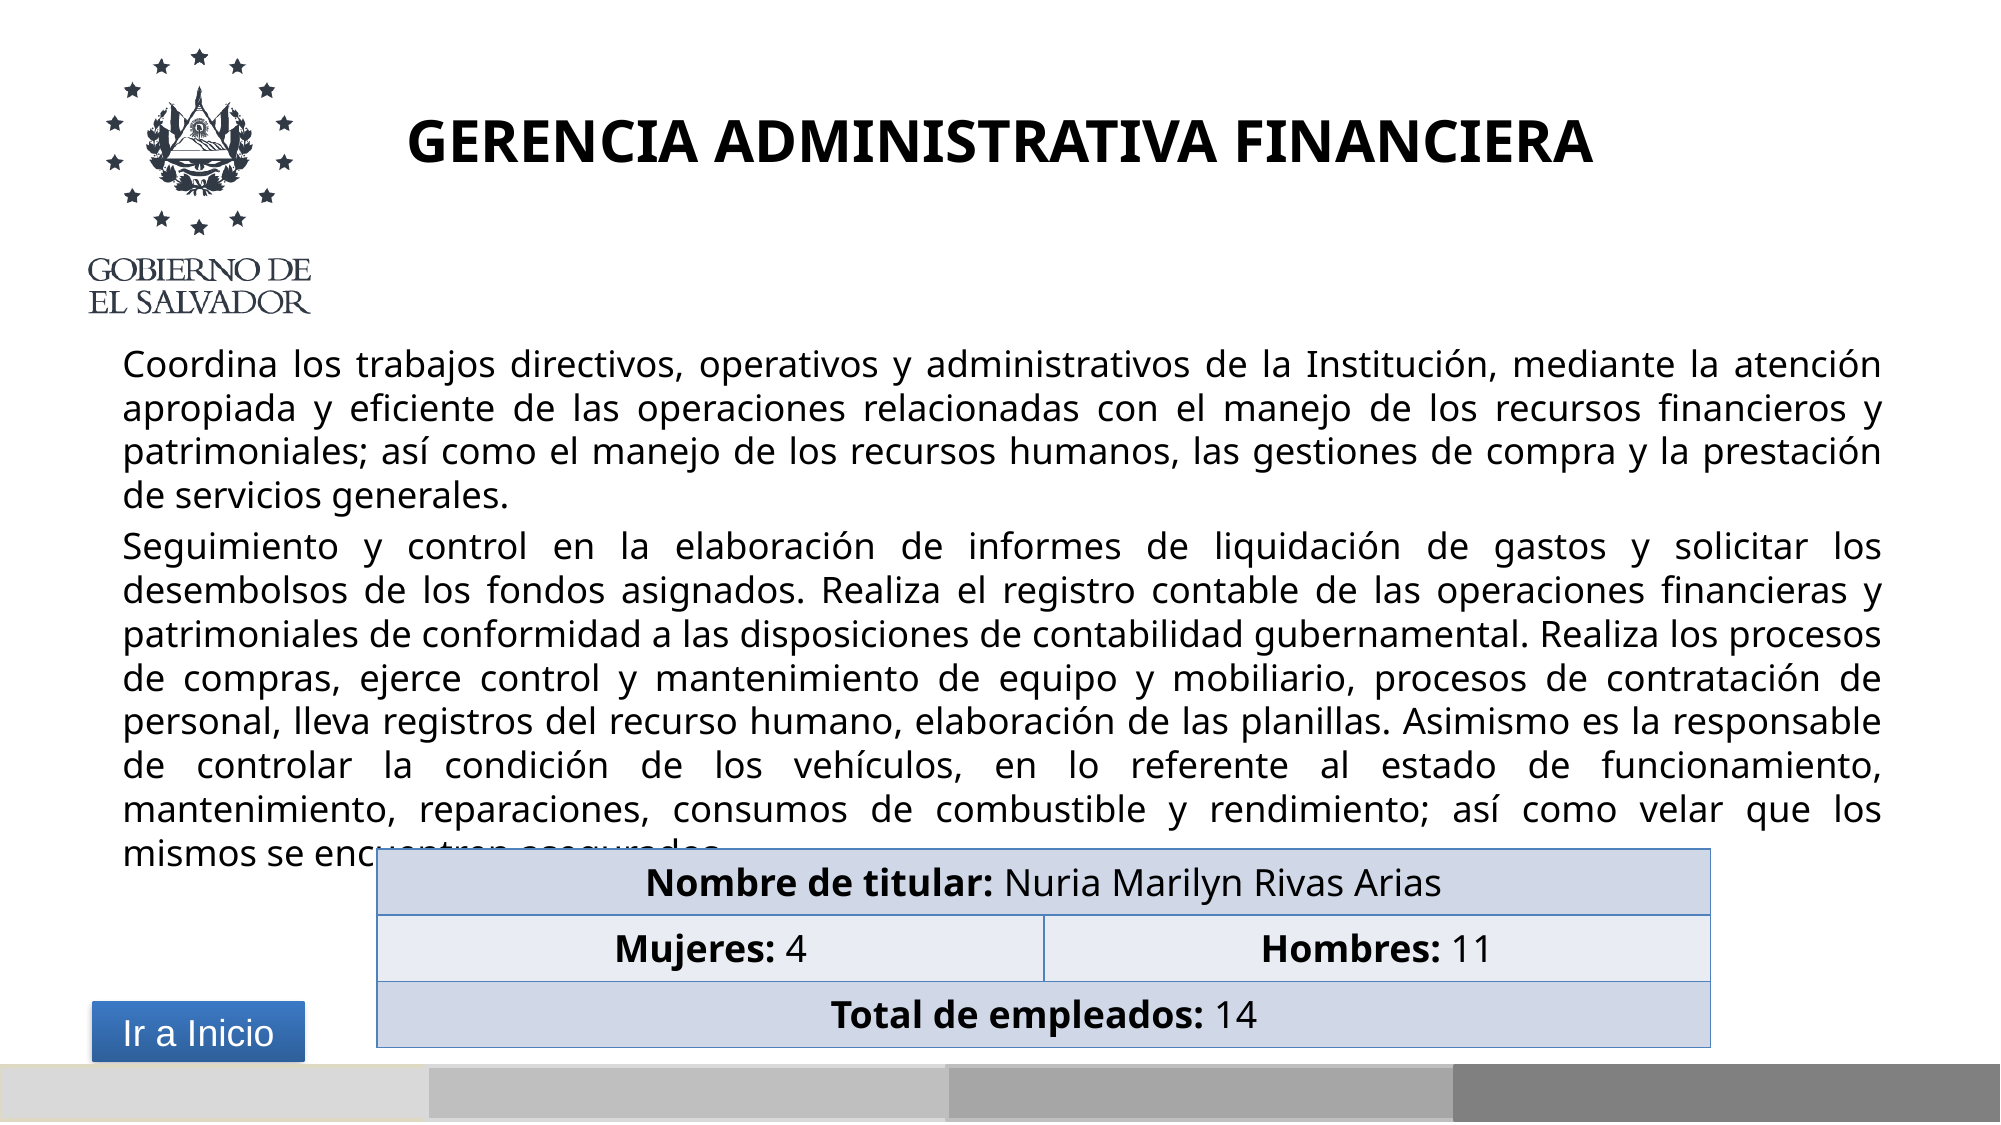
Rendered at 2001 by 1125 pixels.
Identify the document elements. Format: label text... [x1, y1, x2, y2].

text_box Ir a Inicio [92, 1001, 305, 1062]
picture [73, 22, 339, 334]
title GERENCIA ADMINISTRATIVA FINANCIERA [342, 45, 1900, 233]
table_header Nombre de titular: Nuria Marilyn Rivas Arias [378, 850, 1710, 914]
table_cell Total de empleados: 14 [378, 982, 1710, 1047]
table_cell Mujeres: 4 [378, 916, 1043, 981]
table_cell Hombres: 11 [1045, 916, 1710, 981]
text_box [0, 1065, 2000, 1121]
list Coordina los trabajos directivos, operativos y administrativos de la Institución, mediante la atención apropiada y eficiente de las operaciones relacionadas con el manejo de los recursos financieros y patrimoniales; así como el manejo de los recursos humanos, las gestiones de compra y la prestación de servicios generales. Seguimiento y control en la elaboración de informes de liquidación de gastos y solicitar los desembolsos de los fondos asignados. Realiza el registro contable de las operaciones financieras y patrimoniales de conformidad a las disposiciones de contabilidad gubernamental. Realiza los procesos de compras, ejerce control y mantenimiento de equipo y mobiliario, procesos de contratación de personal, lleva registros del recurso humano, elaboración de las planillas. Asimismo es la responsable de controlar la condición de los vehículos, en lo referente al estado de funcionamiento, mantenimiento, reparaciones, consumos de combustible y rendimiento; así como velar que los mismos se encuentren asegurados. [99, 333, 1900, 1064]
